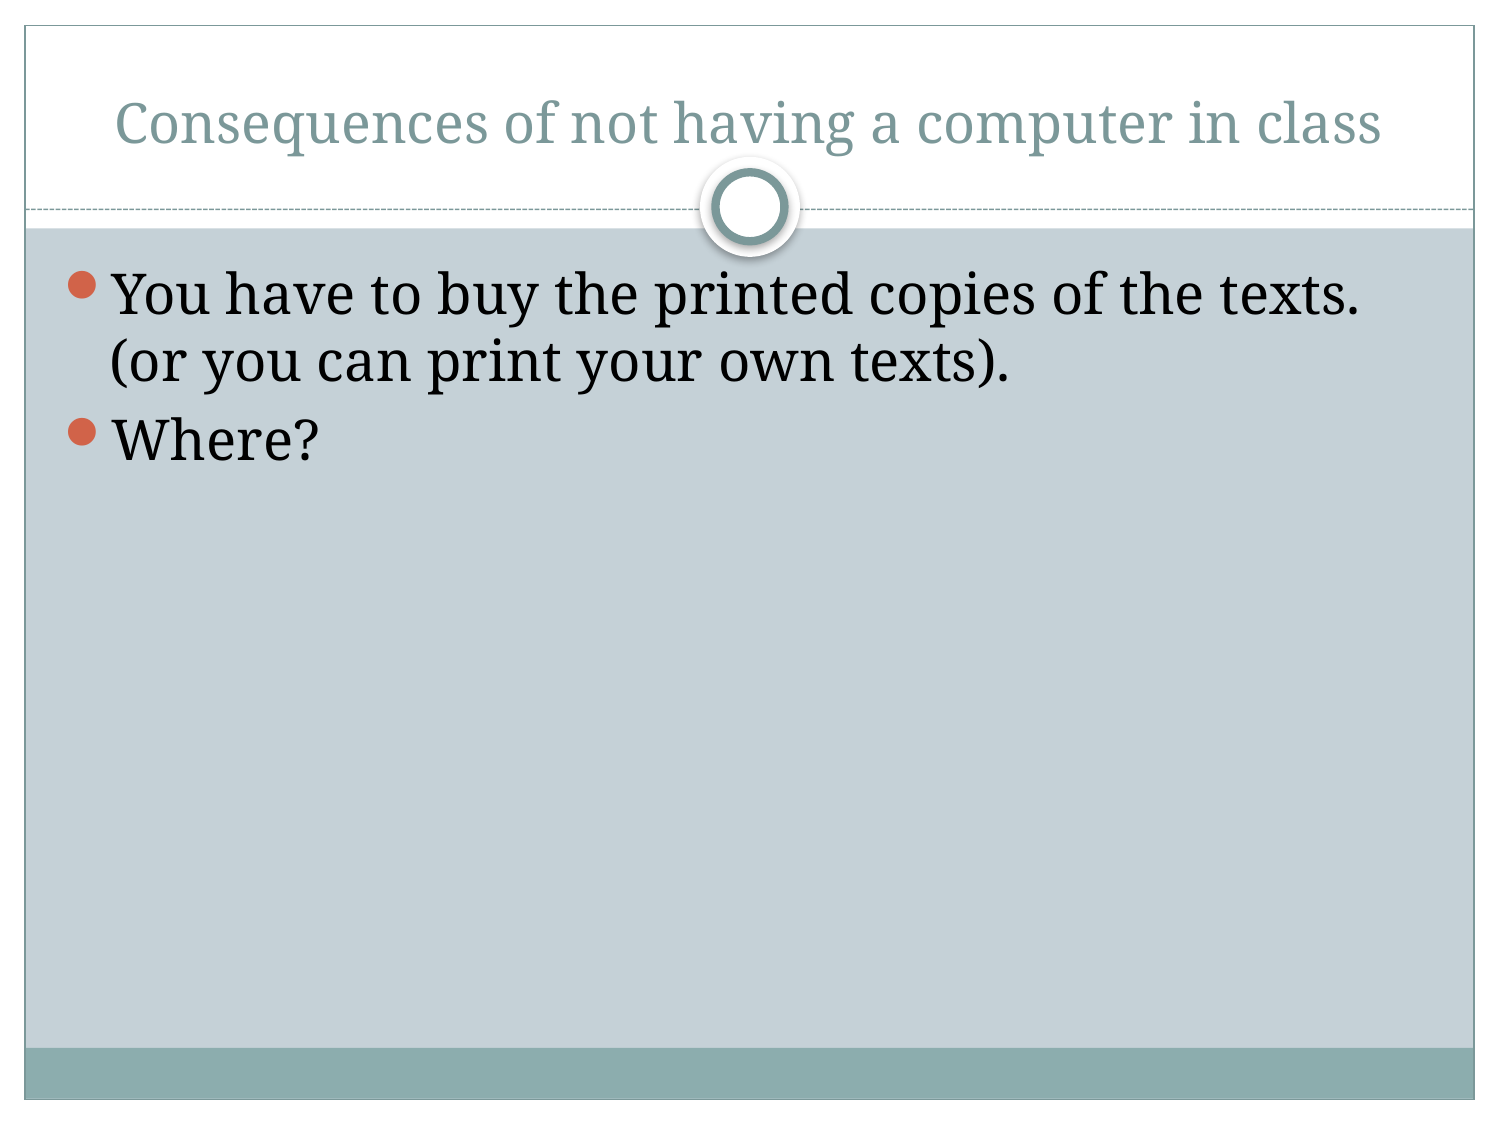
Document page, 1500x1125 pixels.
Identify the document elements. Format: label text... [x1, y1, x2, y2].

list You have to buy the printed copies of the texts. (or you can print your own texts). Where? [49, 250, 1445, 1001]
title Consequences of not having a computer in class [49, 37, 1450, 162]
